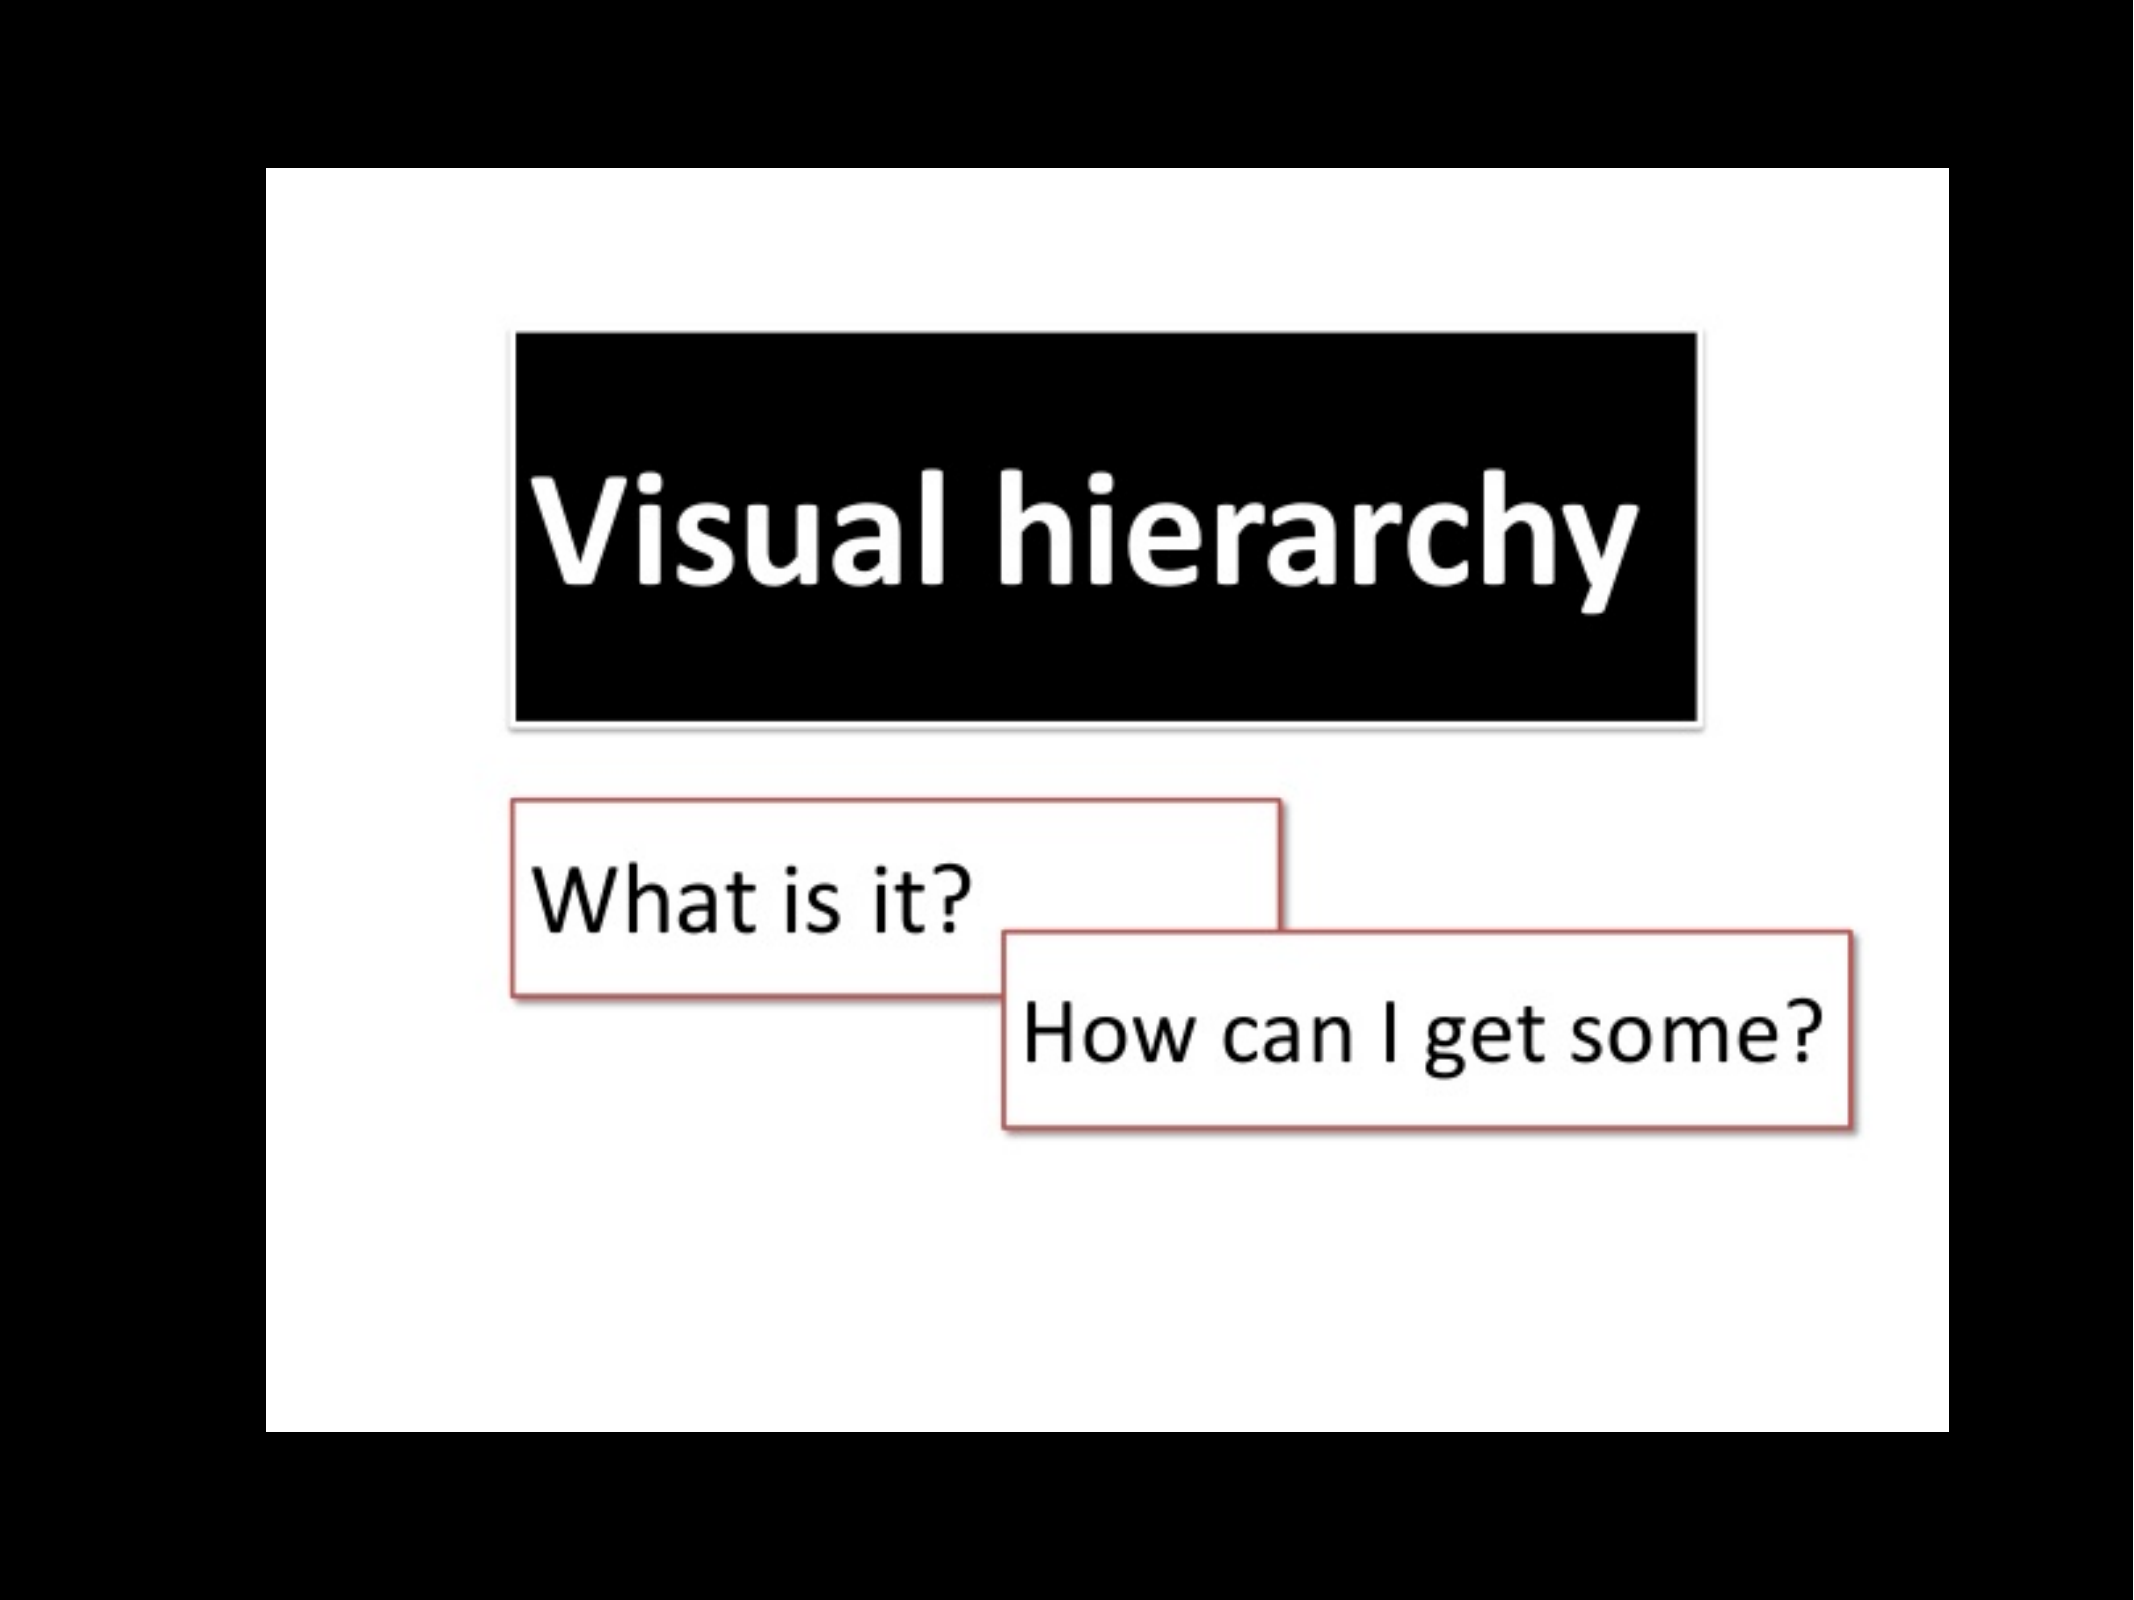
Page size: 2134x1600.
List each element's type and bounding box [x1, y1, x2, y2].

picture [266, 168, 1950, 1432]
